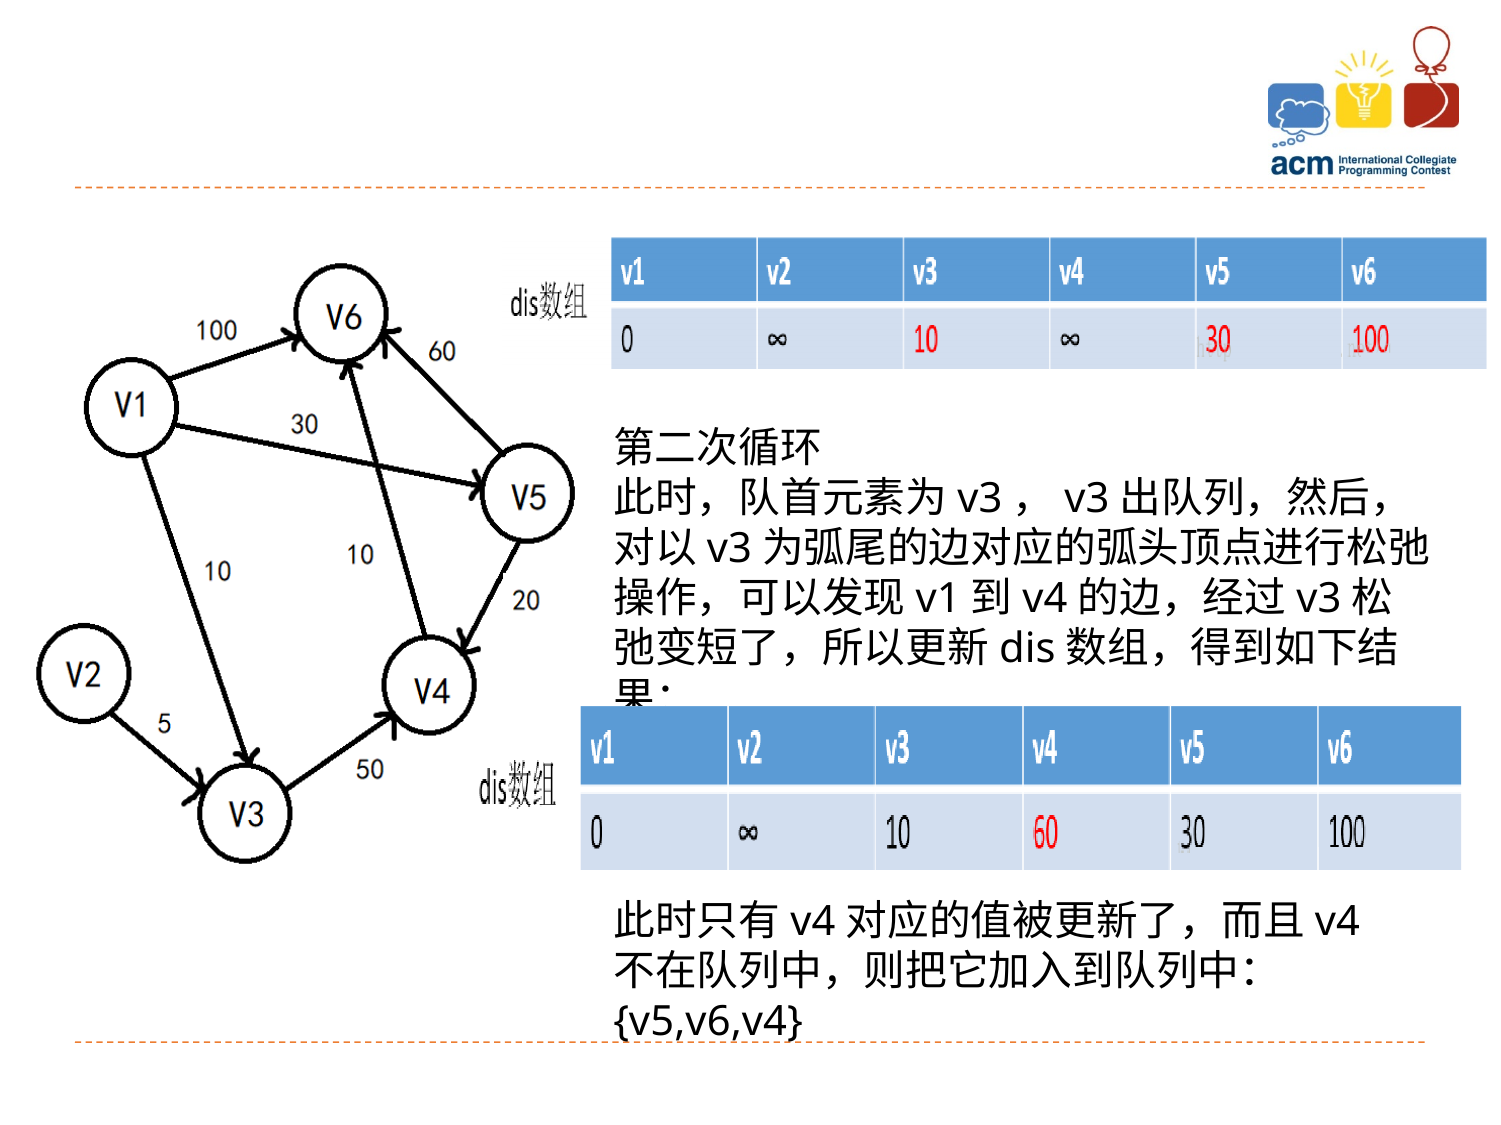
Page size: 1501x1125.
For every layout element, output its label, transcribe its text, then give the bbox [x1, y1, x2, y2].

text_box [11, 257, 584, 868]
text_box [502, 236, 1487, 369]
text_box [472, 706, 1462, 870]
text_box 第二次循环 此时，队首元素为v3，v3出队列，然后，对以v3为弧尾的边对应的弧头顶点进行松弛操作，可以发现v1到v4的边，经过v3松弛变短了，所以更新dis数组，得到如下结果： [598, 413, 1447, 706]
picture [1268, 26, 1459, 181]
text_box 此时只有v4对应的值被更新了，而且v4不在队列中，则把它加入到队列中：{v5,v6,v4} [598, 886, 1413, 1052]
